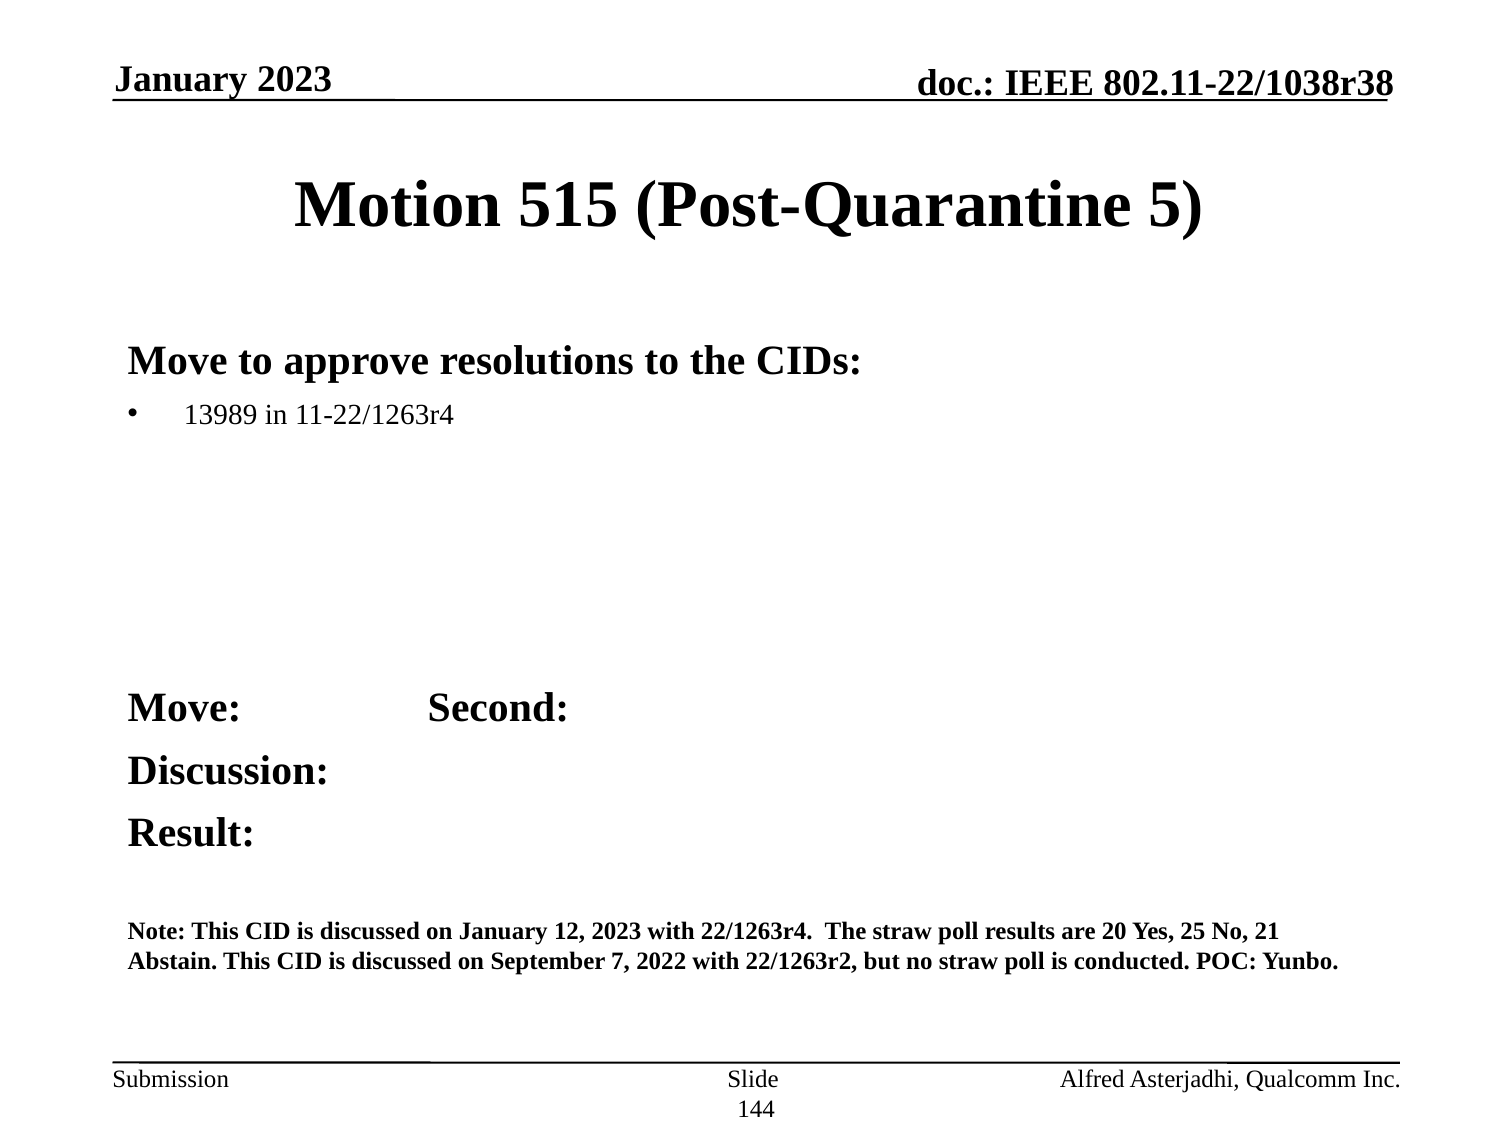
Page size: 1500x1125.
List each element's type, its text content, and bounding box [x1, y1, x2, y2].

slide_number Slide 144 [712, 1061, 800, 1123]
footer Alfred Asterjadhi, Qualcomm Inc. [878, 1061, 1402, 1093]
title Motion 515 (Post-Quarantine 5) [112, 112, 1388, 288]
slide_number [114, 54, 423, 100]
list Move to approve resolutions to the CIDs: 13989 in 11-22/1263r4 Move: Second: Discussion: Result: Note: This CID is discussed on January 12, 2023 with 22/1263r4. The straw poll results are 20 Yes, 25 No, 21 Abstain. This CID is discussed on September 7, 2022 with 22/1263r2, but no straw poll is conducted. POC: Yunbo. [112, 324, 1388, 1000]
